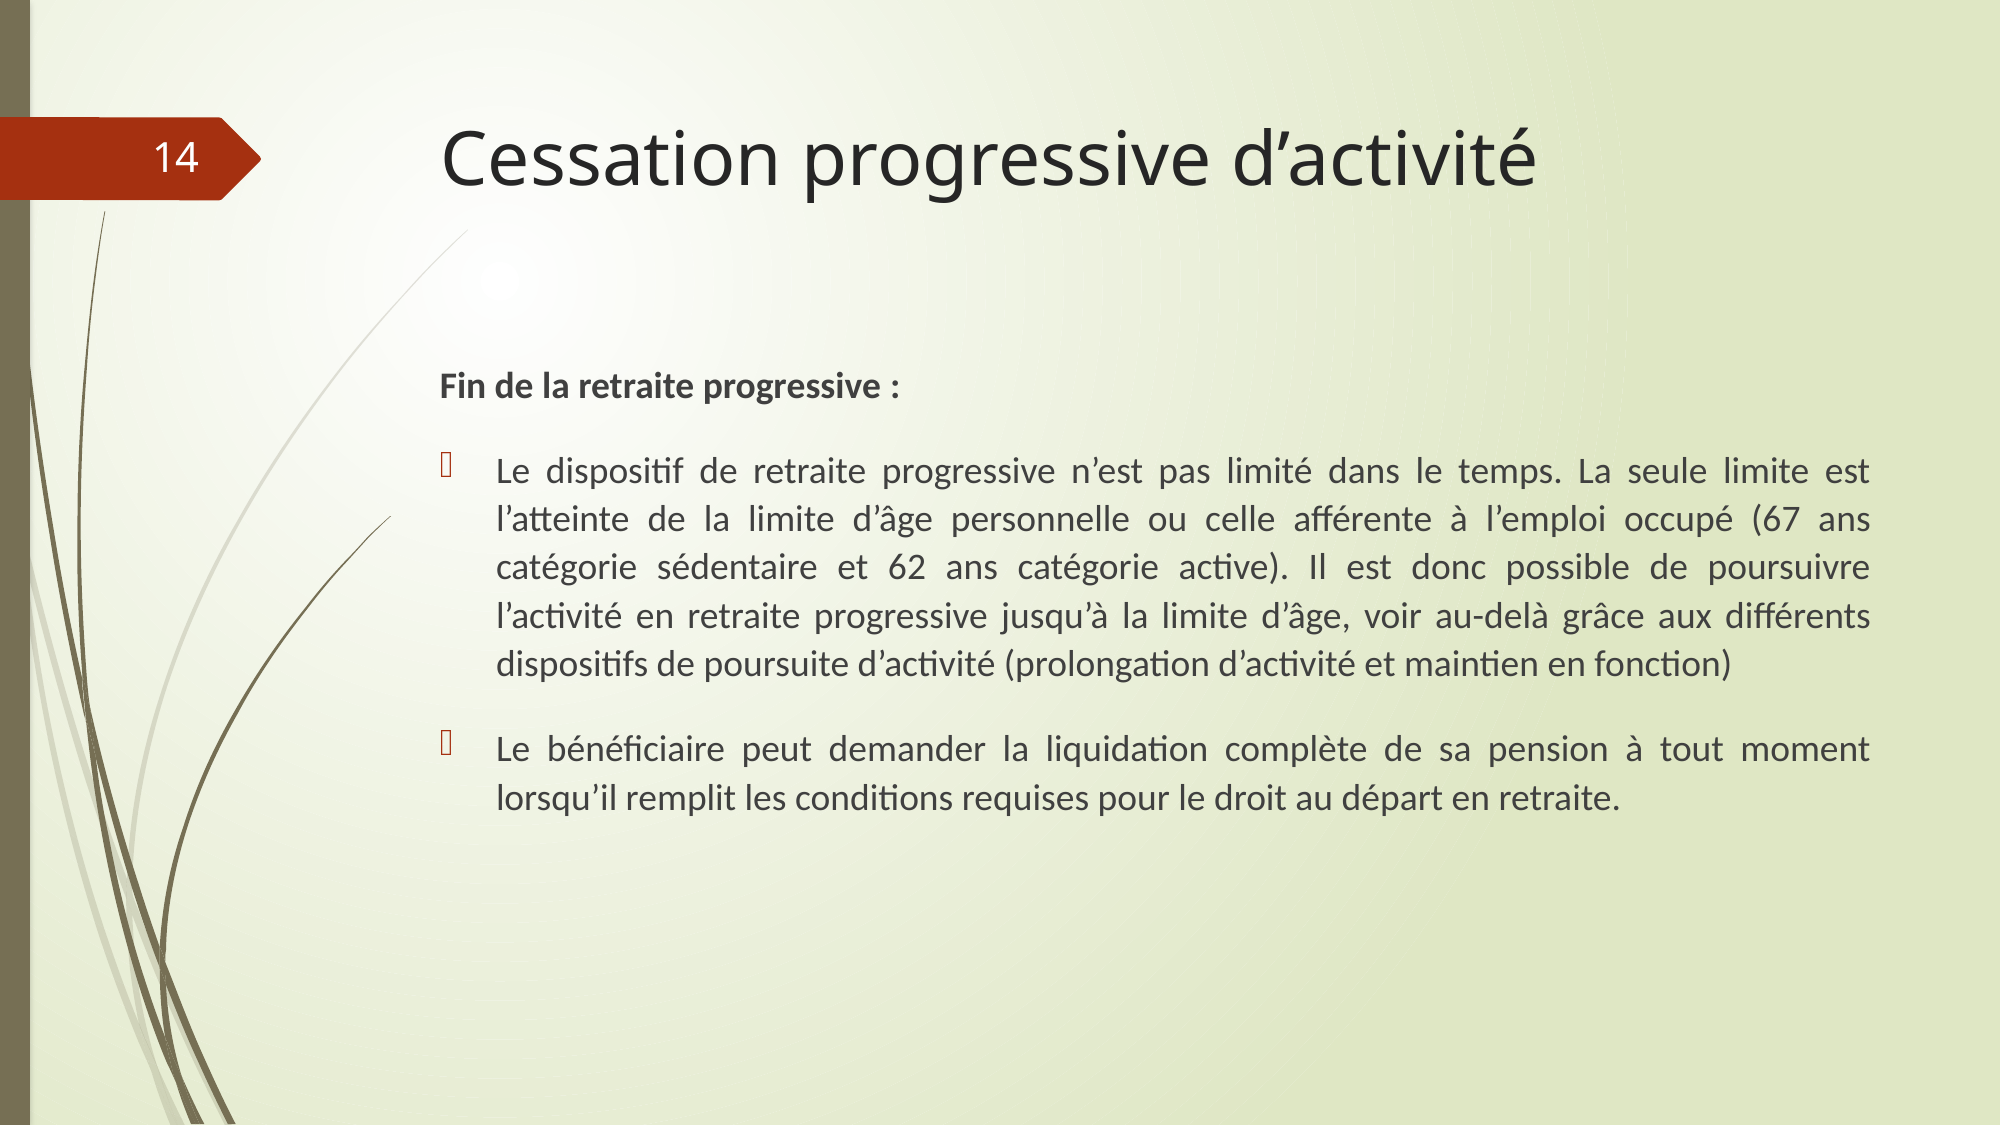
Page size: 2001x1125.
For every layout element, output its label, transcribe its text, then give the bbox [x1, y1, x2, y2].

slide_number 14 [87, 129, 216, 190]
list Fin de la retraite progressive : Le dispositif de retraite progressive n’est pas limité dans le temps. La seule limite est l’atteinte de la limite d’âge personnelle ou celle afférente à l’emploi occupé (67 ans catégorie sédentaire et 62 ans catégorie active). Il est donc possible de poursuivre l’activité en retraite progressive jusqu’à la limite d’âge, voir au-delà grâce aux différents dispositifs de poursuite d’activité (prolongation d’activité et maintien en fonction) Le bénéficiaire peut demander la liquidation complète de sa pension à tout moment lorsqu’il remplit les conditions requises pour le droit au départ en retraite. [424, 350, 1888, 970]
title Cessation progressive d’activité [425, 102, 1888, 313]
